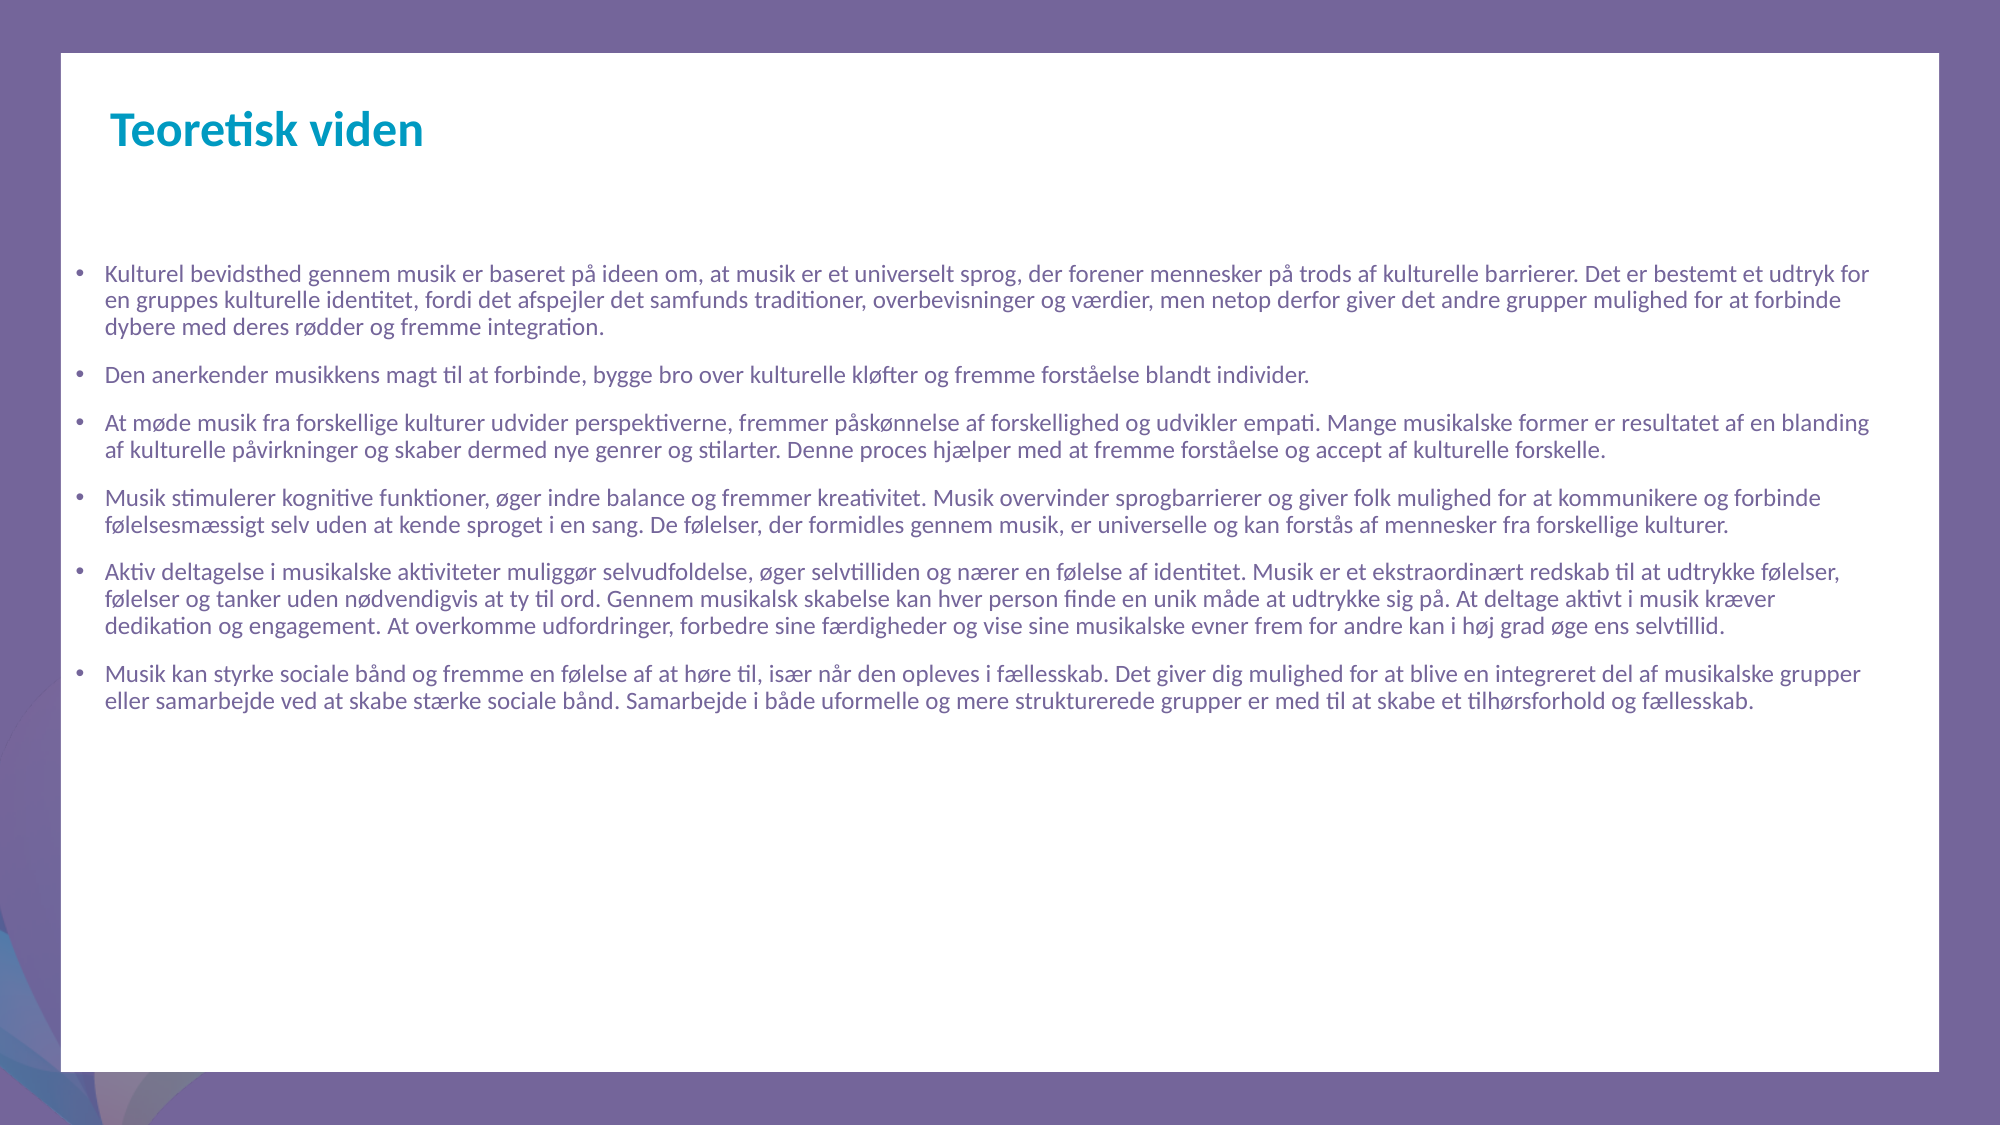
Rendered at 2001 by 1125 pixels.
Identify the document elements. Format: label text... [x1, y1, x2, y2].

list Kulturel bevidsthed gennem musik er baseret på ideen om, at musik er et universelt sprog, der forener mennesker på trods af kulturelle barrierer. Det er bestemt et udtryk for en gruppes kulturelle identitet, fordi det afspejler det samfunds traditioner, overbevisninger og værdier, men netop derfor giver det andre grupper mulighed for at forbinde dybere med deres rødder og fremme integration. Den anerkender musikkens magt til at forbinde, bygge bro over kulturelle kløfter og fremme forståelse blandt individer. At møde musik fra forskellige kulturer udvider perspektiverne, fremmer påskønnelse af forskellighed og udvikler empati. Mange musikalske former er resultatet af en blanding af kulturelle påvirkninger og skaber dermed nye genrer og stilarter. Denne proces hjælper med at fremme forståelse og accept af kulturelle forskelle. Musik stimulerer kognitive funktioner, øger indre balance og fremmer kreativitet. Musik overvinder sprogbarrierer og giver folk mulighed for at kommunikere og forbinde følelsesmæssigt selv uden at kende sproget i en sang. De følelser, der formidles gennem musik, er universelle og kan forstås af mennesker fra forskellige kulturer. Aktiv deltagelse i musikalske aktiviteter muliggør selvudfoldelse, øger selvtilliden og nærer en følelse af identitet. Musik er et ekstraordinært redskab til at udtrykke følelser, følelser og tanker uden nødvendigvis at ty til ord. Gennem musikalsk skabelse kan hver person finde en unik måde at udtrykke sig på. At deltage aktivt i musik kræver dedikation og engagement. At overkomme udfordringer, forbedre sine færdigheder og vise sine musikalske evner frem for andre kan i høj grad øge ens selvtillid. Musik kan styrke sociale bånd og fremme en følelse af at høre til, især når den opleves i fællesskab. Det giver dig mulighed for at blive en integreret del af musikalske grupper eller samarbejde ved at skabe stærke sociale bånd. Samarbejde i både uformelle og mere strukturerede grupper er med til at skabe et tilhørsforhold og fællesskab. [59, 252, 1891, 879]
list Teoretisk viden [102, 95, 1878, 191]
